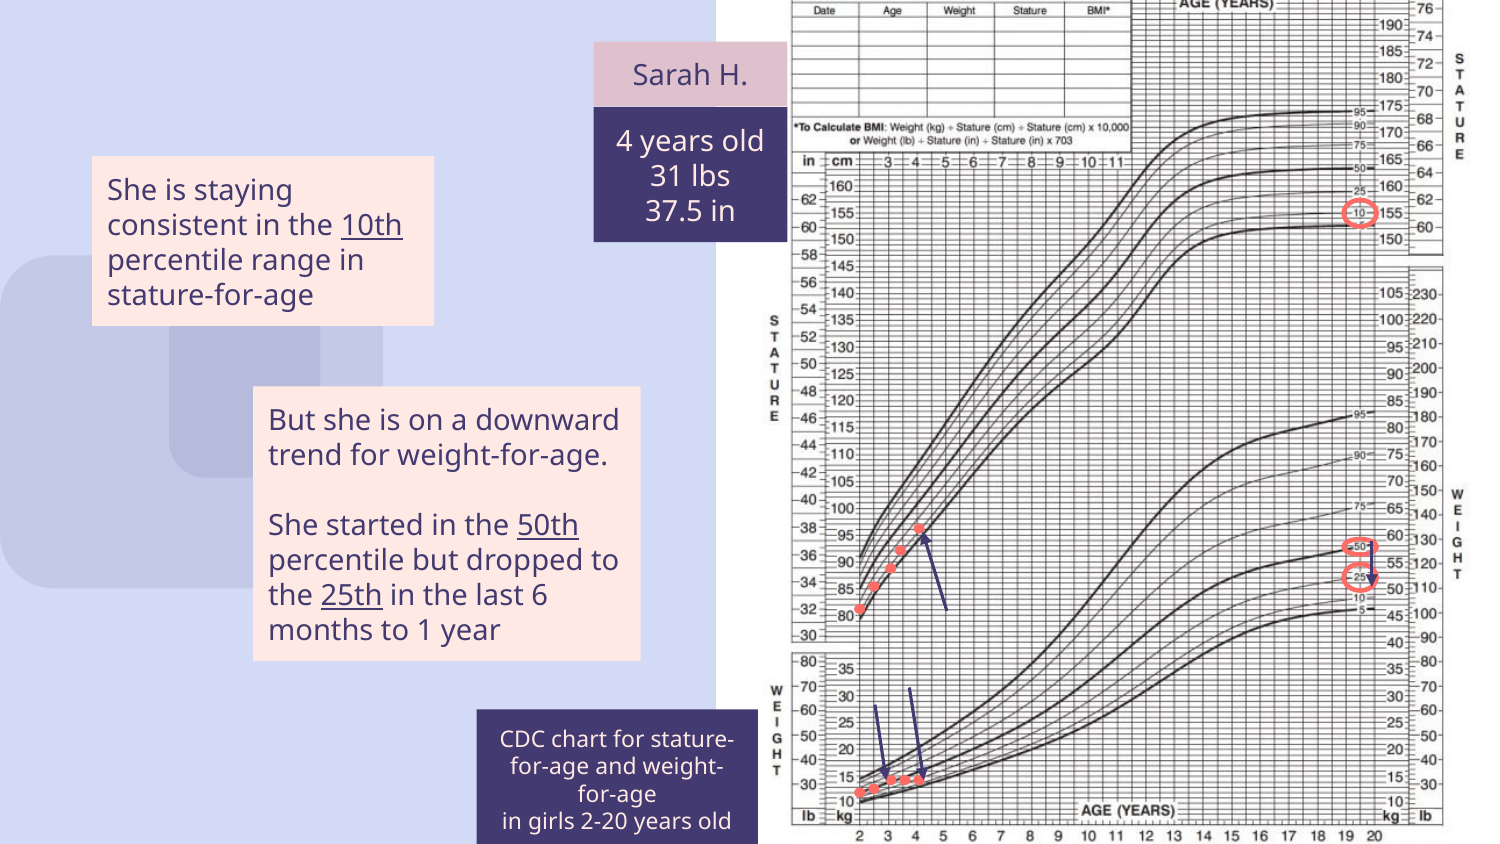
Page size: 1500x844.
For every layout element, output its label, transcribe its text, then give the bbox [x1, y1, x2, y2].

text_box CDC chart for stature-for-age and weight-for-age in girls 2-20 years old [476, 709, 711, 844]
text_box 4 years old 31 lbs 37.5 in [593, 107, 711, 243]
text_box She is staying consistent in the 10th percentile range in stature-for-age [92, 156, 435, 326]
picture [716, 0, 1500, 844]
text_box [922, 531, 948, 612]
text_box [874, 704, 887, 781]
text_box But she is on a downward trend for weight-for-age. She started in the 50th percentile but dropped to the 25th in the last 6 months to 1 year [253, 386, 641, 662]
text_box Sarah H. [593, 41, 711, 107]
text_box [909, 687, 925, 781]
